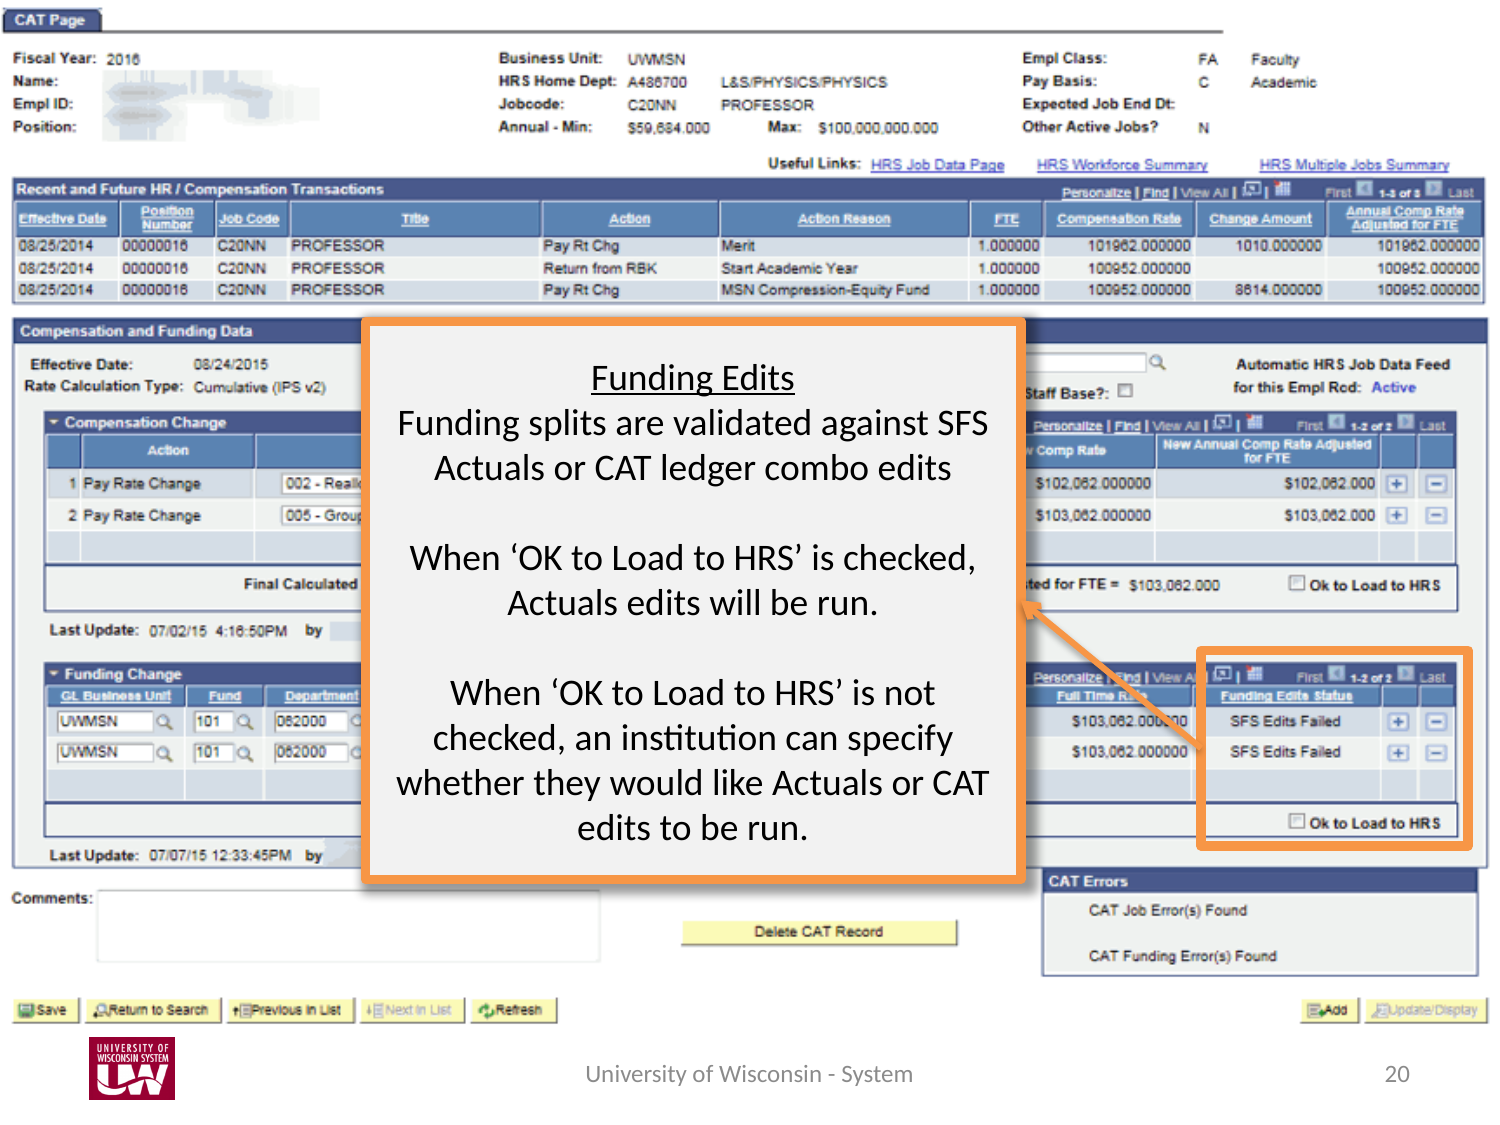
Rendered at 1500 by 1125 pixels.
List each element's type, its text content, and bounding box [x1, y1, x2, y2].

picture [0, 1, 1500, 1031]
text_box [1020, 600, 1202, 749]
slide_number 20 [1074, 1042, 1425, 1103]
picture [89, 1037, 175, 1100]
footer University of Wisconsin - System [512, 1042, 988, 1103]
